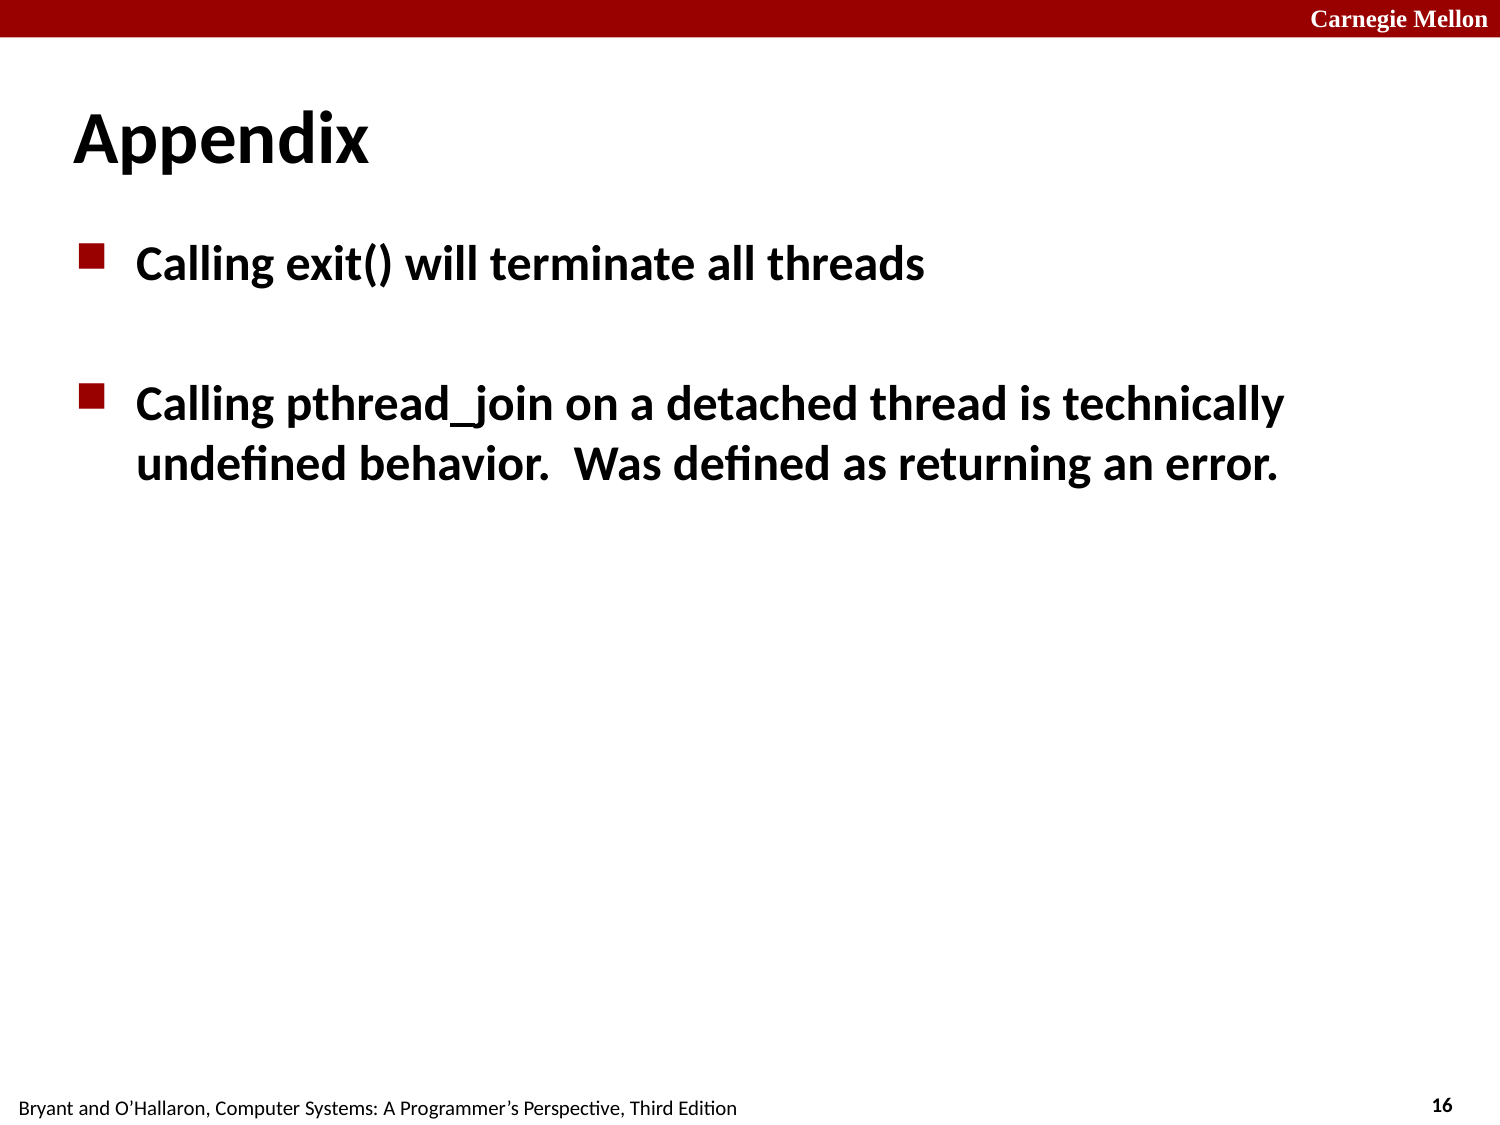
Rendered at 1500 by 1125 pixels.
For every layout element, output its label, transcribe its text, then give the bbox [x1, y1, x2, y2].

text_box Appendix [58, 71, 1304, 197]
text_box Calling exit() will terminate all threads Calling pthread_join on a detached thread is technically undefined behavior. Was defined as returning an error. [65, 223, 1361, 1039]
